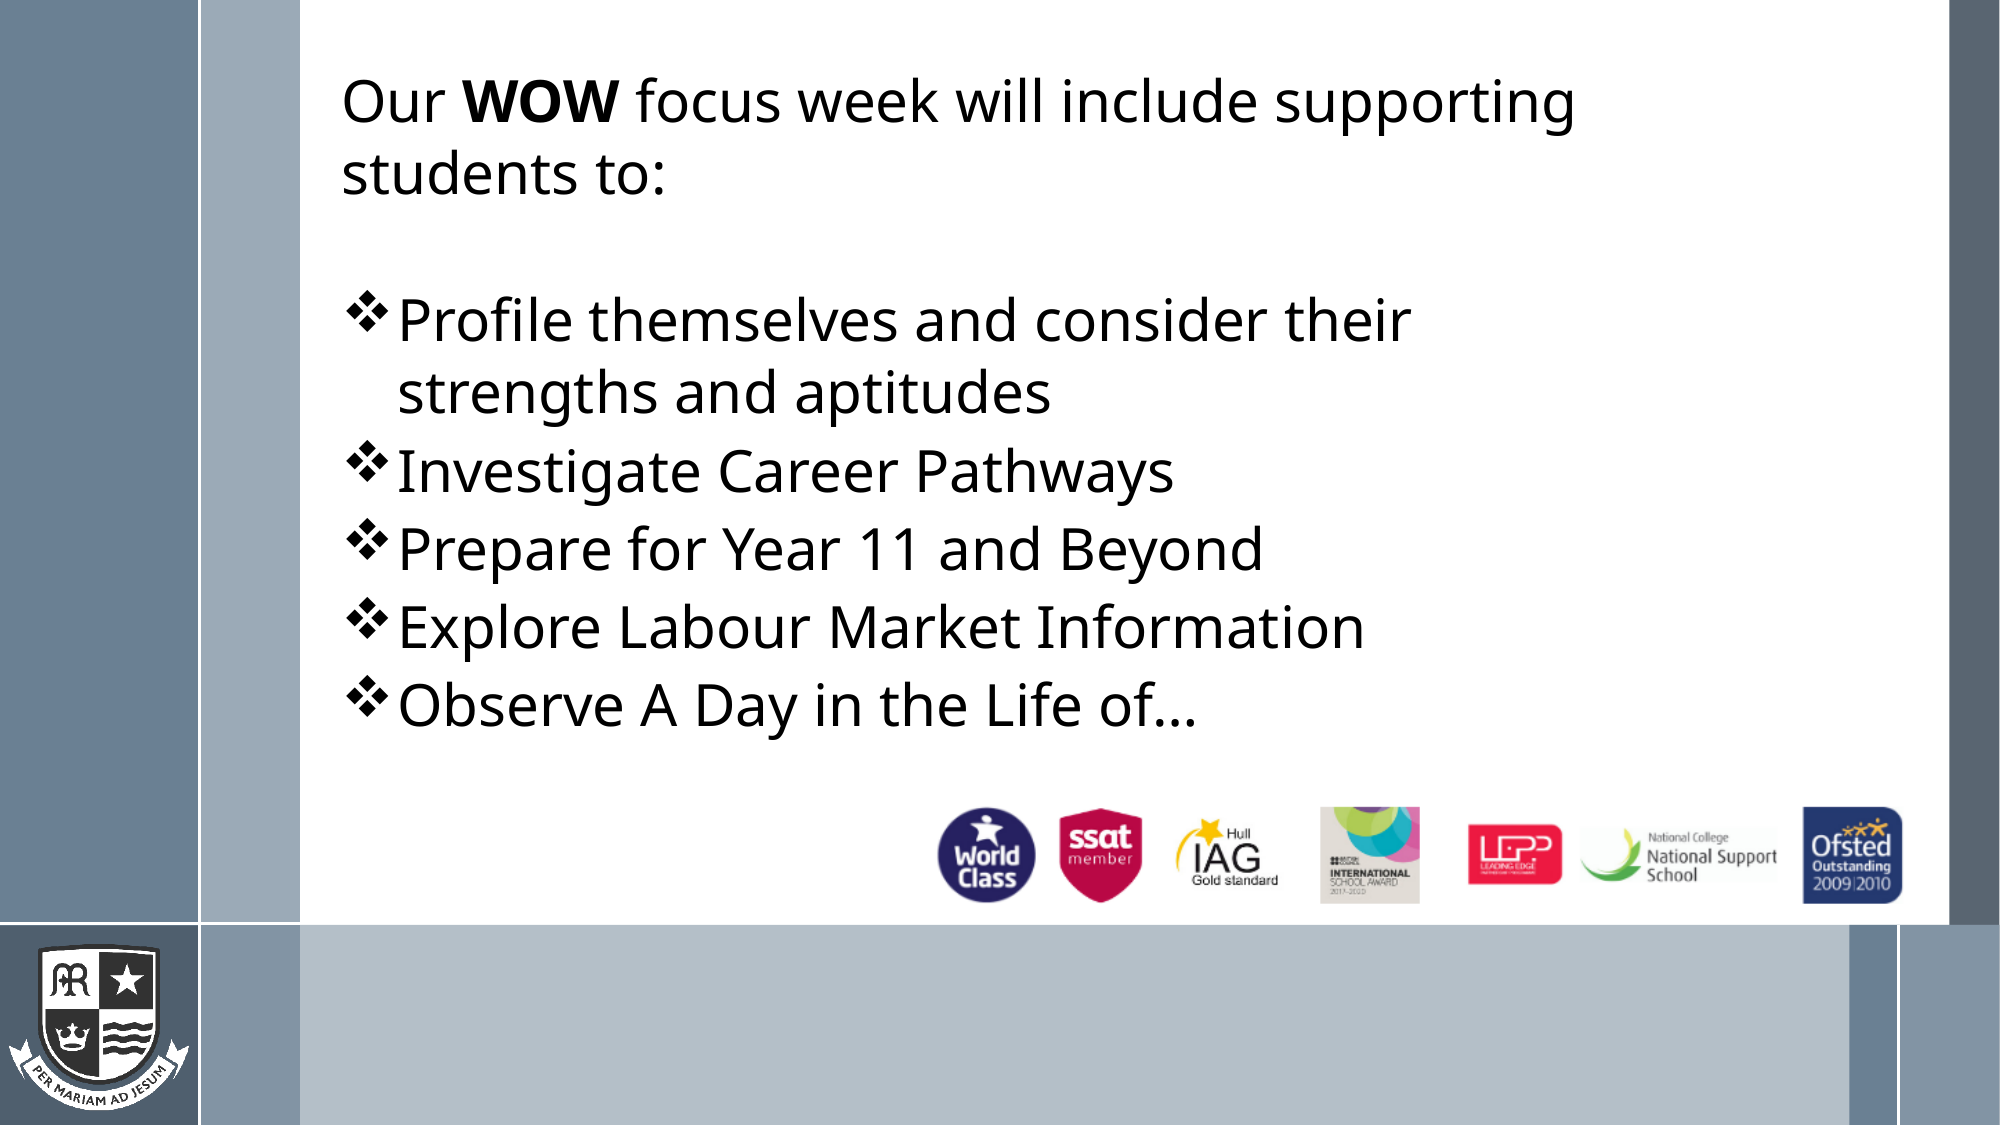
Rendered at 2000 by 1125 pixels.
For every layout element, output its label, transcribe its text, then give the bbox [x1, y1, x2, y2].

picture [0, 932, 197, 1112]
picture [916, 795, 1923, 916]
text_box Our WOW focus week will include supporting students to: Profile themselves and consider their strengths and aptitudes Investigate Career Pathways Prepare for Year 11 and Beyond Explore Labour Market Information Observe A Day in the Life of… [326, 54, 1697, 746]
